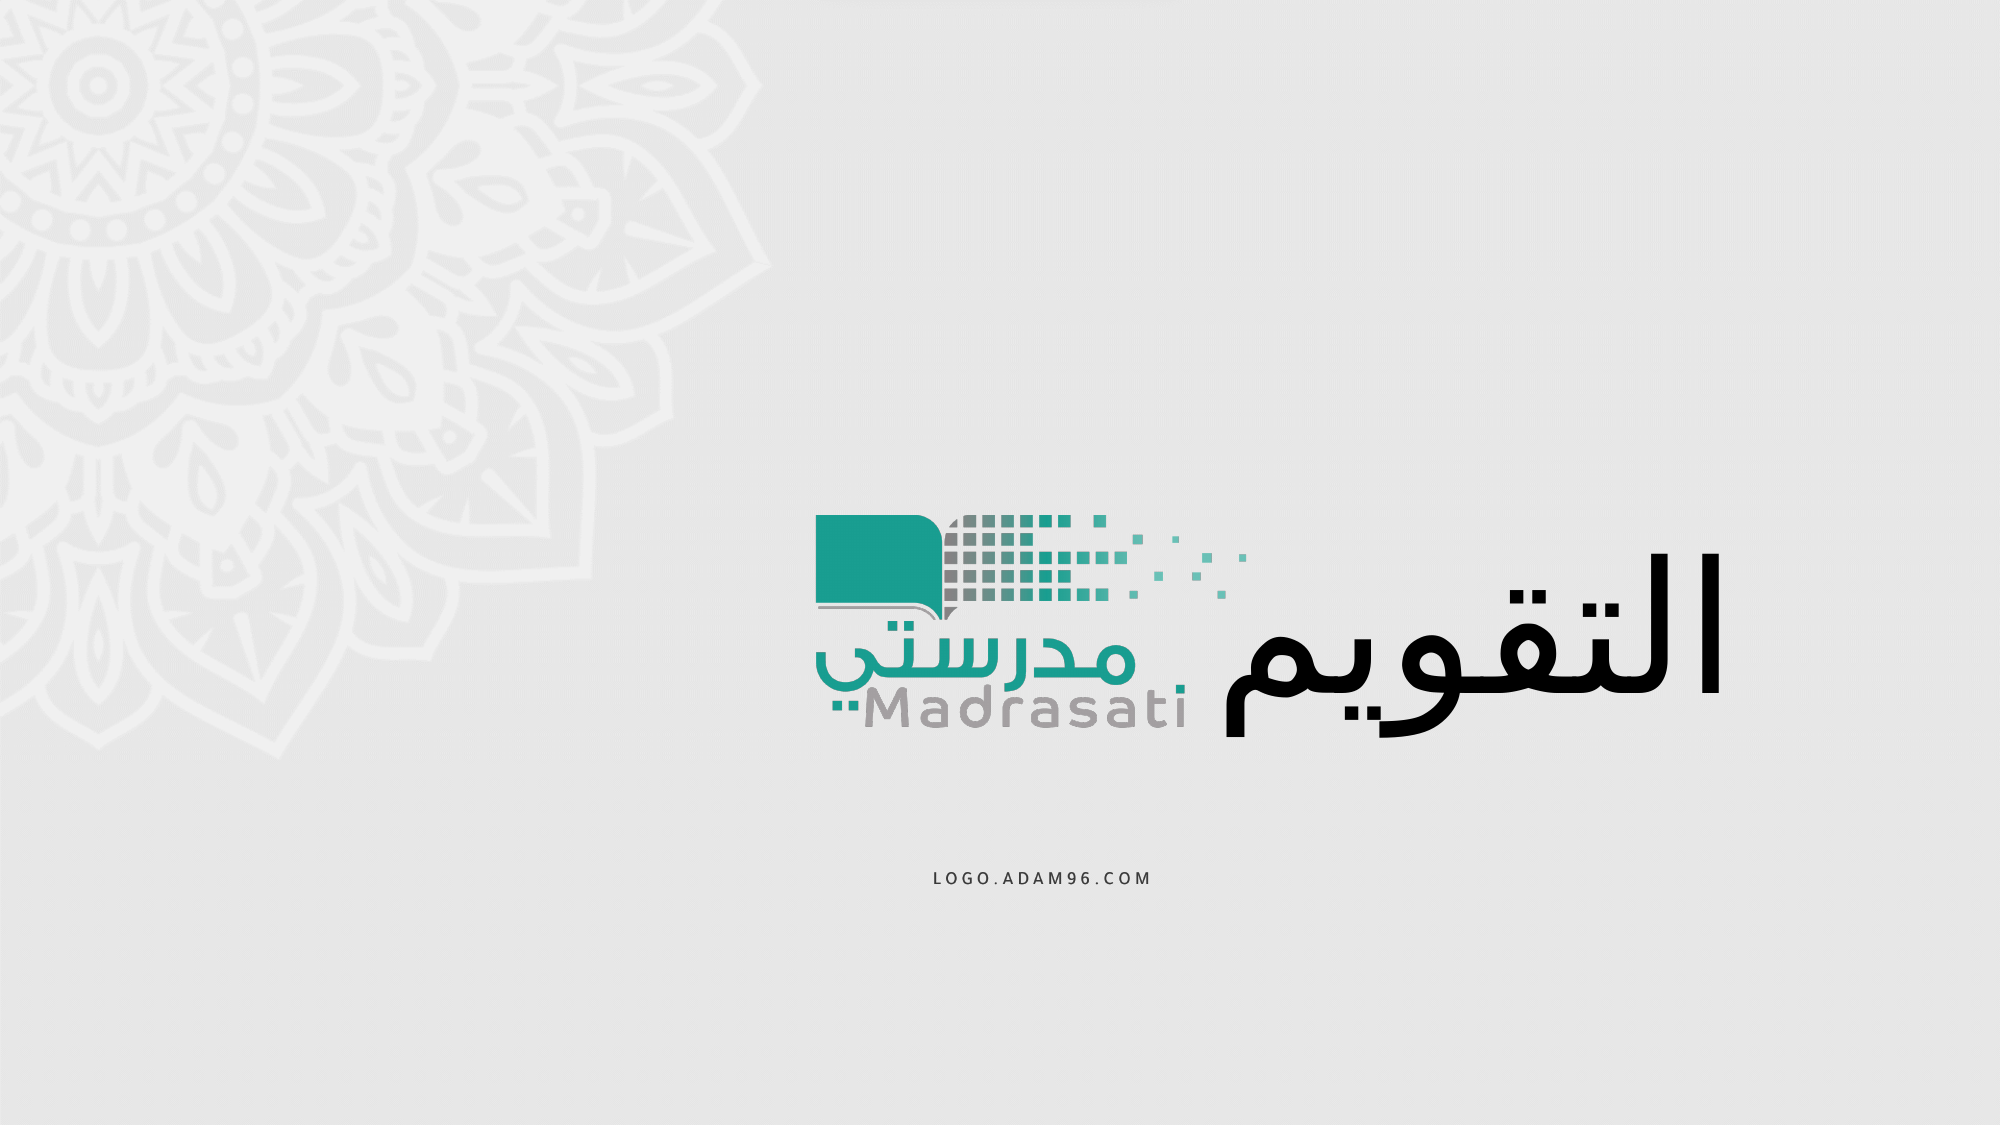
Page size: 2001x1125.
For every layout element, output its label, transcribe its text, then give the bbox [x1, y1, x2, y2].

text_box التقويم [1323, 502, 1752, 738]
picture [759, 339, 1323, 903]
